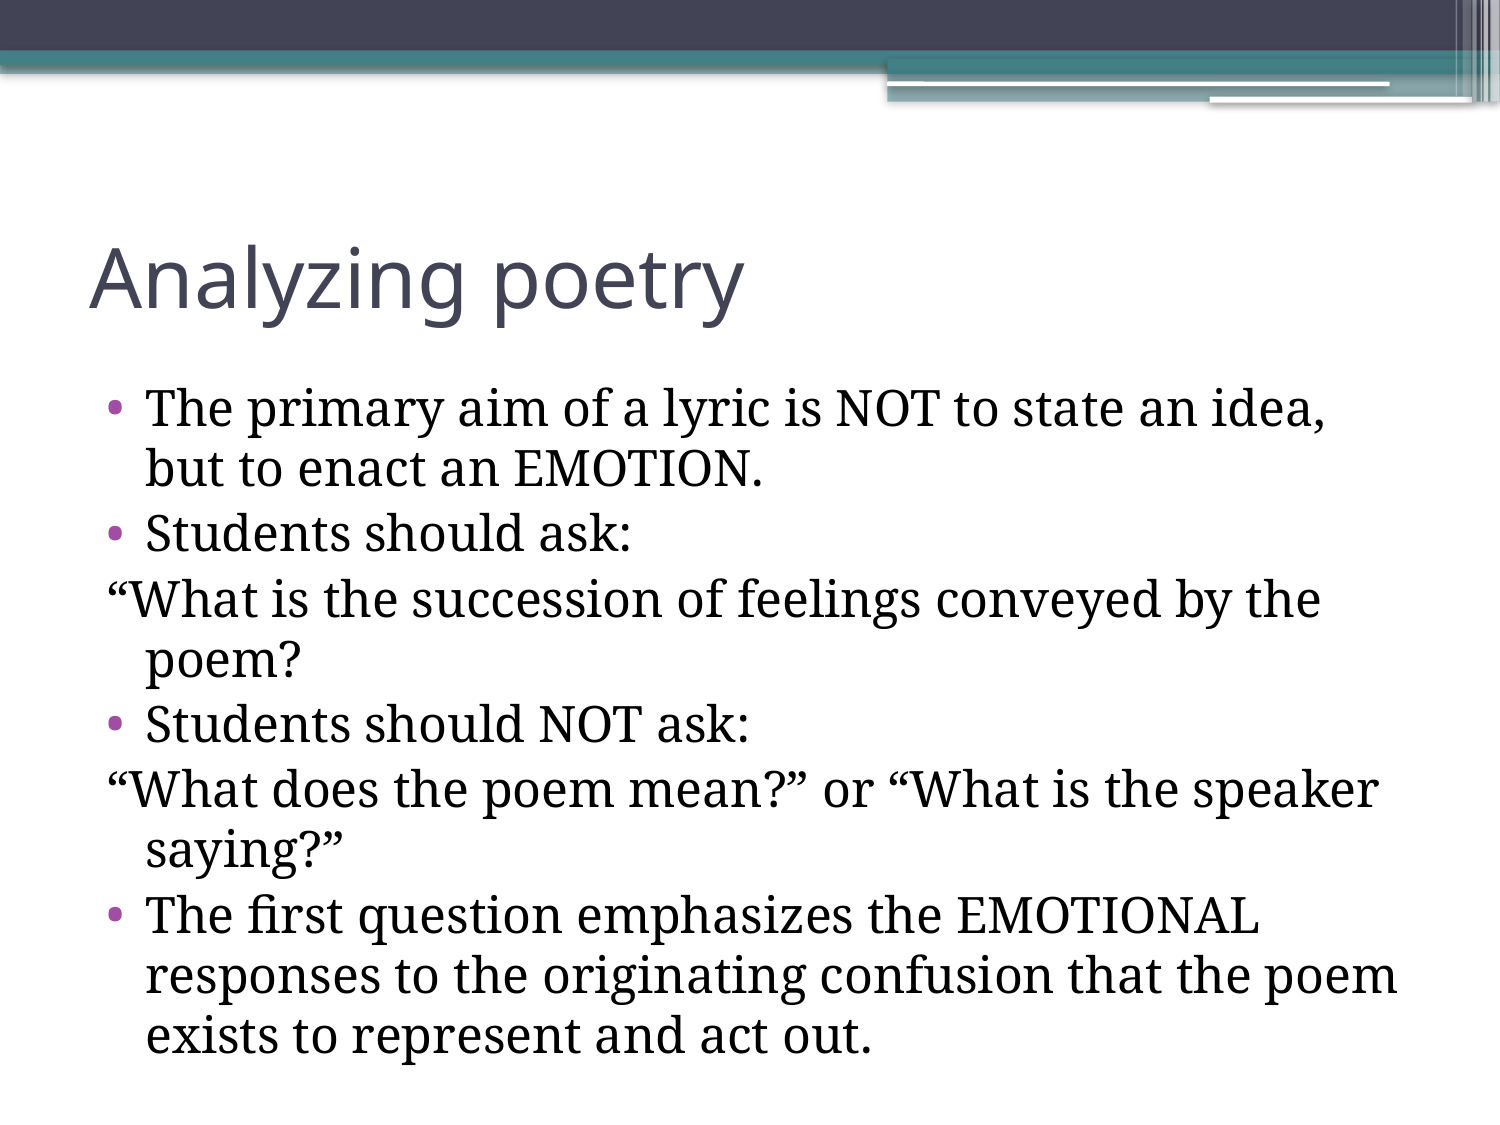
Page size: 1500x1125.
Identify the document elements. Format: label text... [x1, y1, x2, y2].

title Analyzing poetry [75, 187, 1425, 363]
list The primary aim of a lyric is NOT to state an idea, but to enact an EMOTION. Students should ask: “What is the succession of feelings conveyed by the poem? Students should NOT ask: “What does the poem mean?” or “What is the speaker saying?” The first question emphasizes the EMOTIONAL responses to the originating confusion that the poem exists to represent and act out. [75, 368, 1425, 1079]
